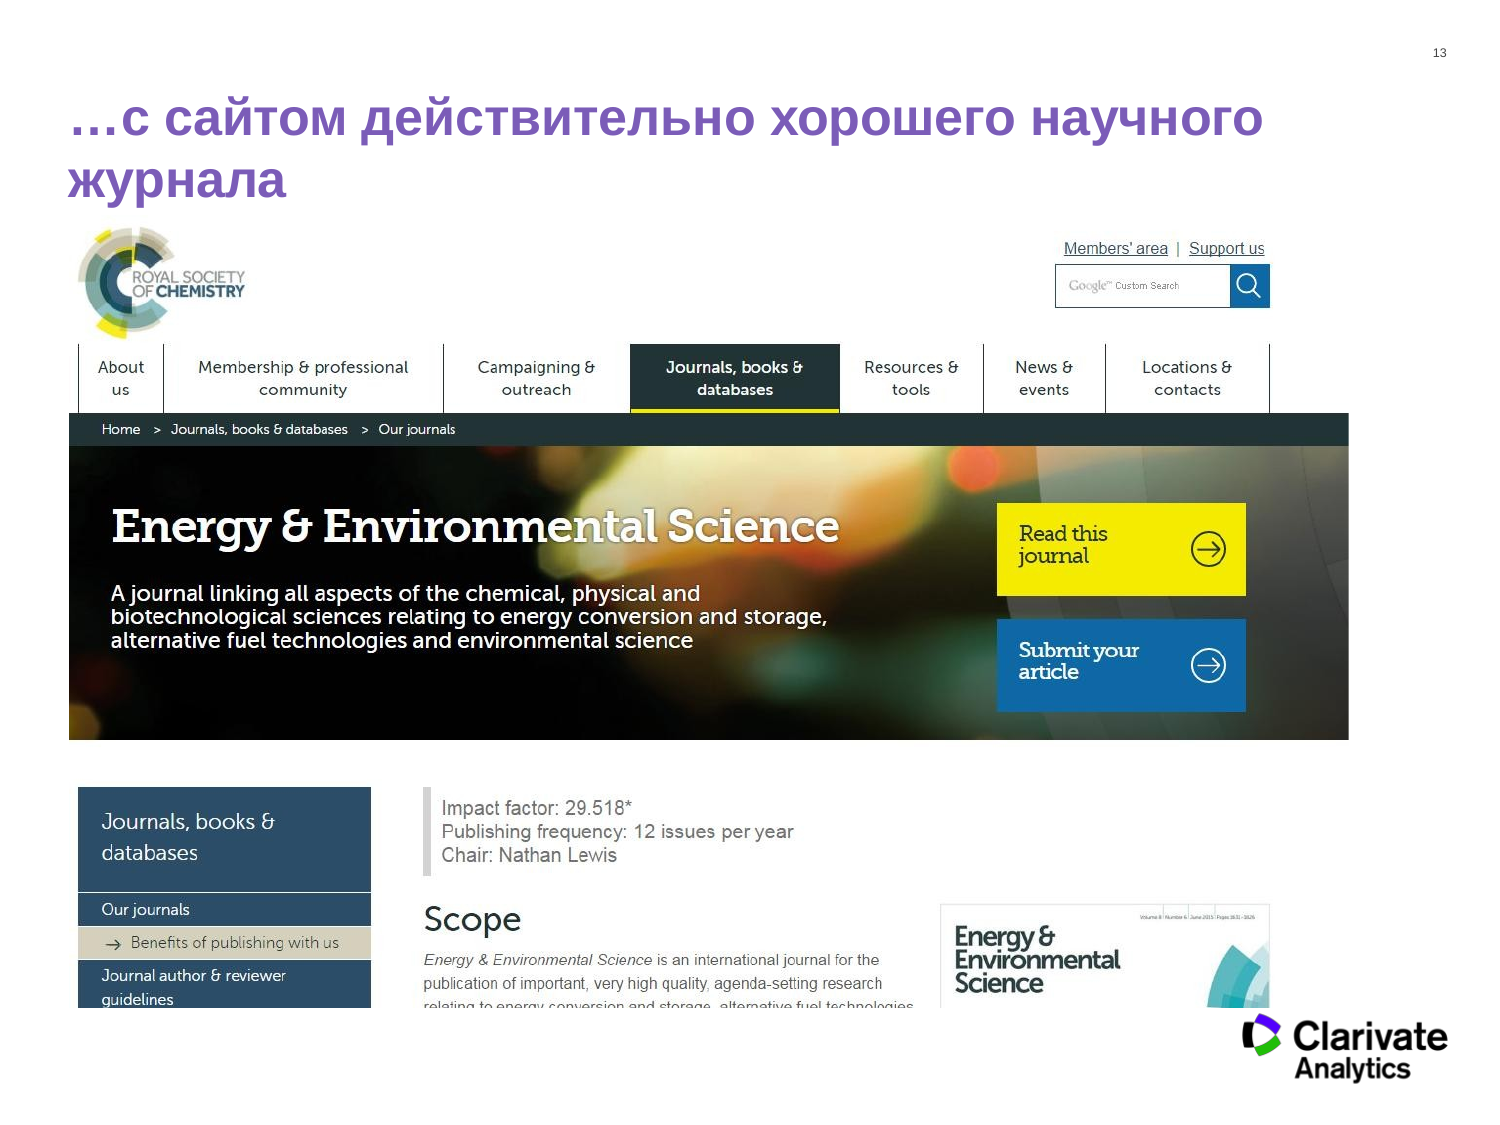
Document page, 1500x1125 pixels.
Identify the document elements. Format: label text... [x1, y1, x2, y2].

text_box [69, 215, 1349, 1008]
text_box 13 [1430, 42, 1449, 60]
title …с сайтом действительно хорошего научного журнала [66, 81, 1338, 271]
text_box [1221, 992, 1469, 1105]
